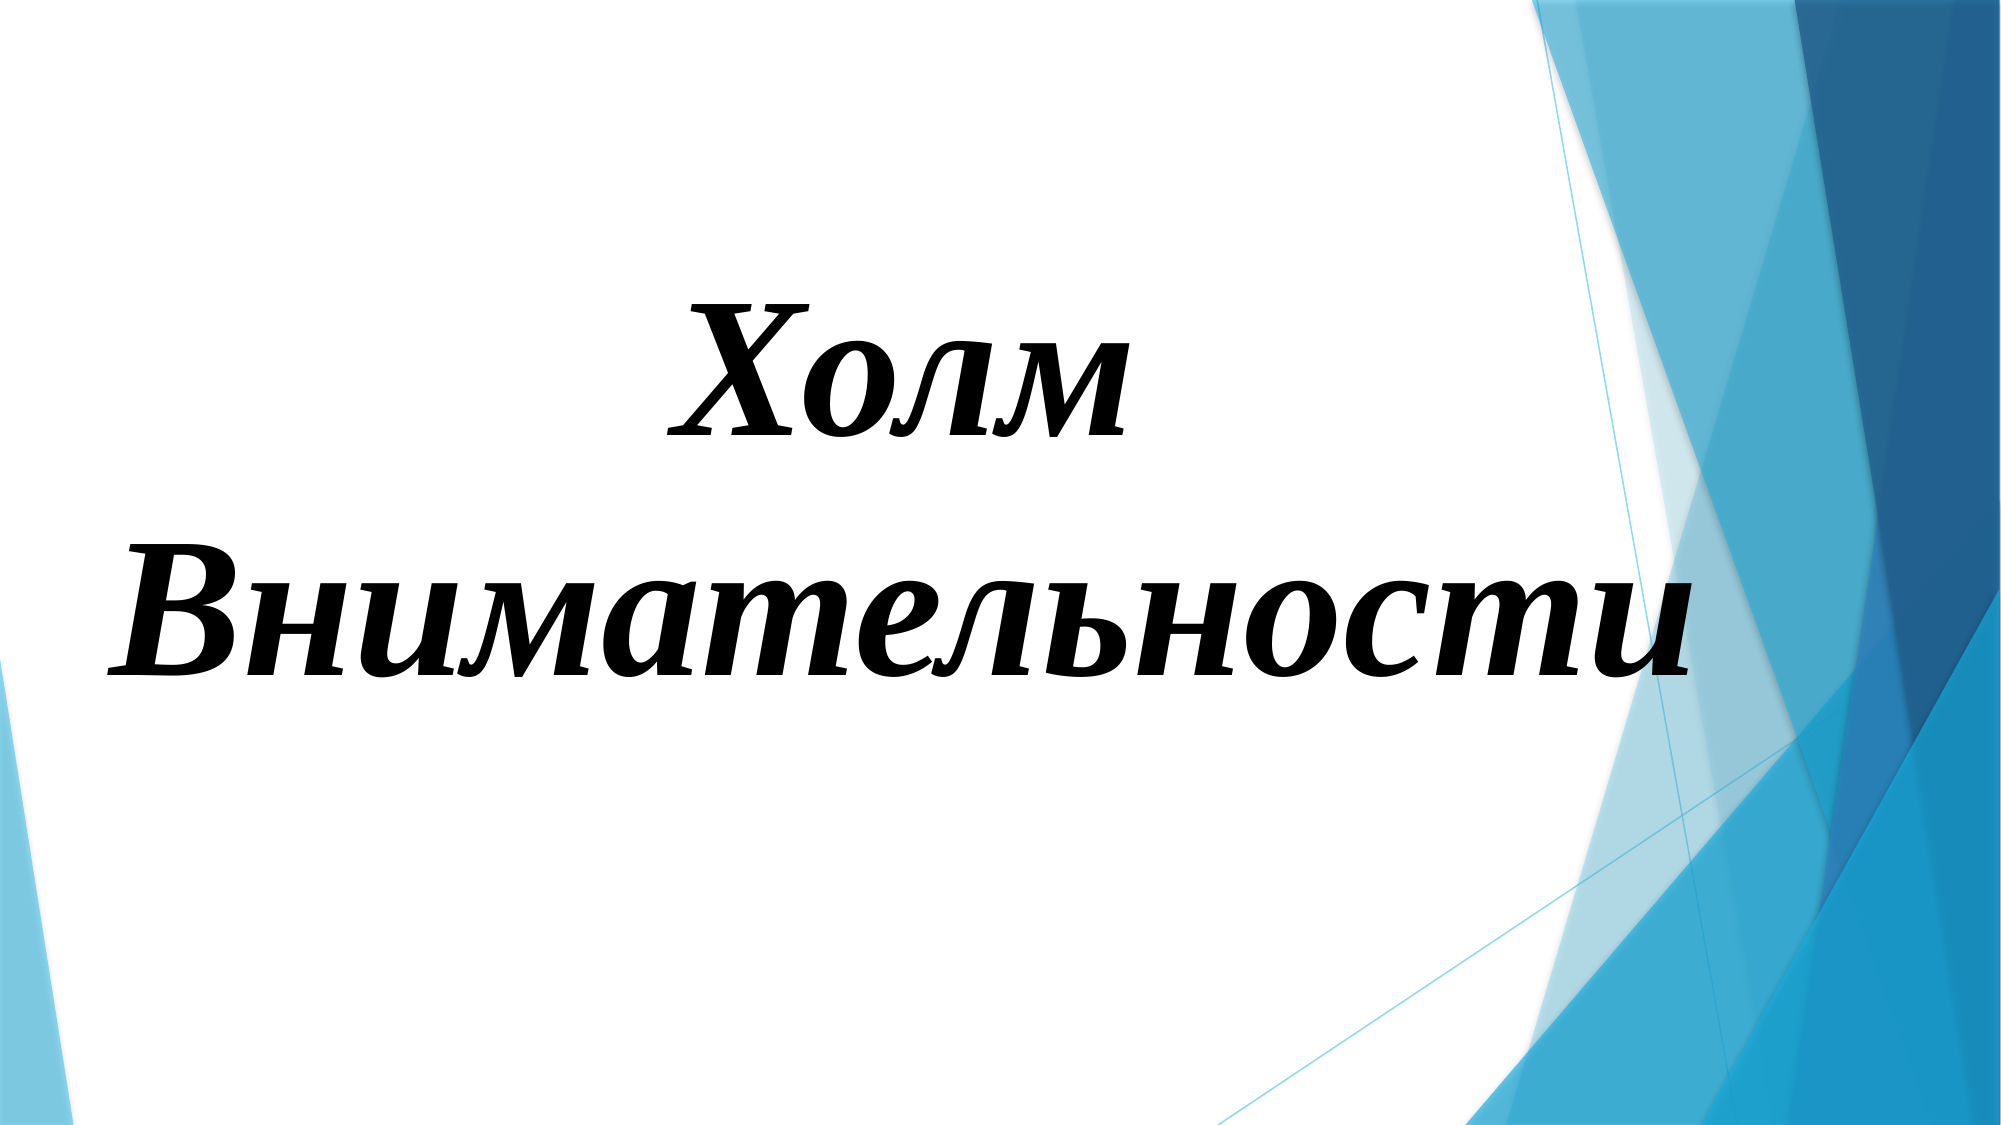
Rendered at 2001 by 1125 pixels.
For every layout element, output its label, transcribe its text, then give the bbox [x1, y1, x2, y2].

title Холм Внимательности [76, 227, 1733, 804]
